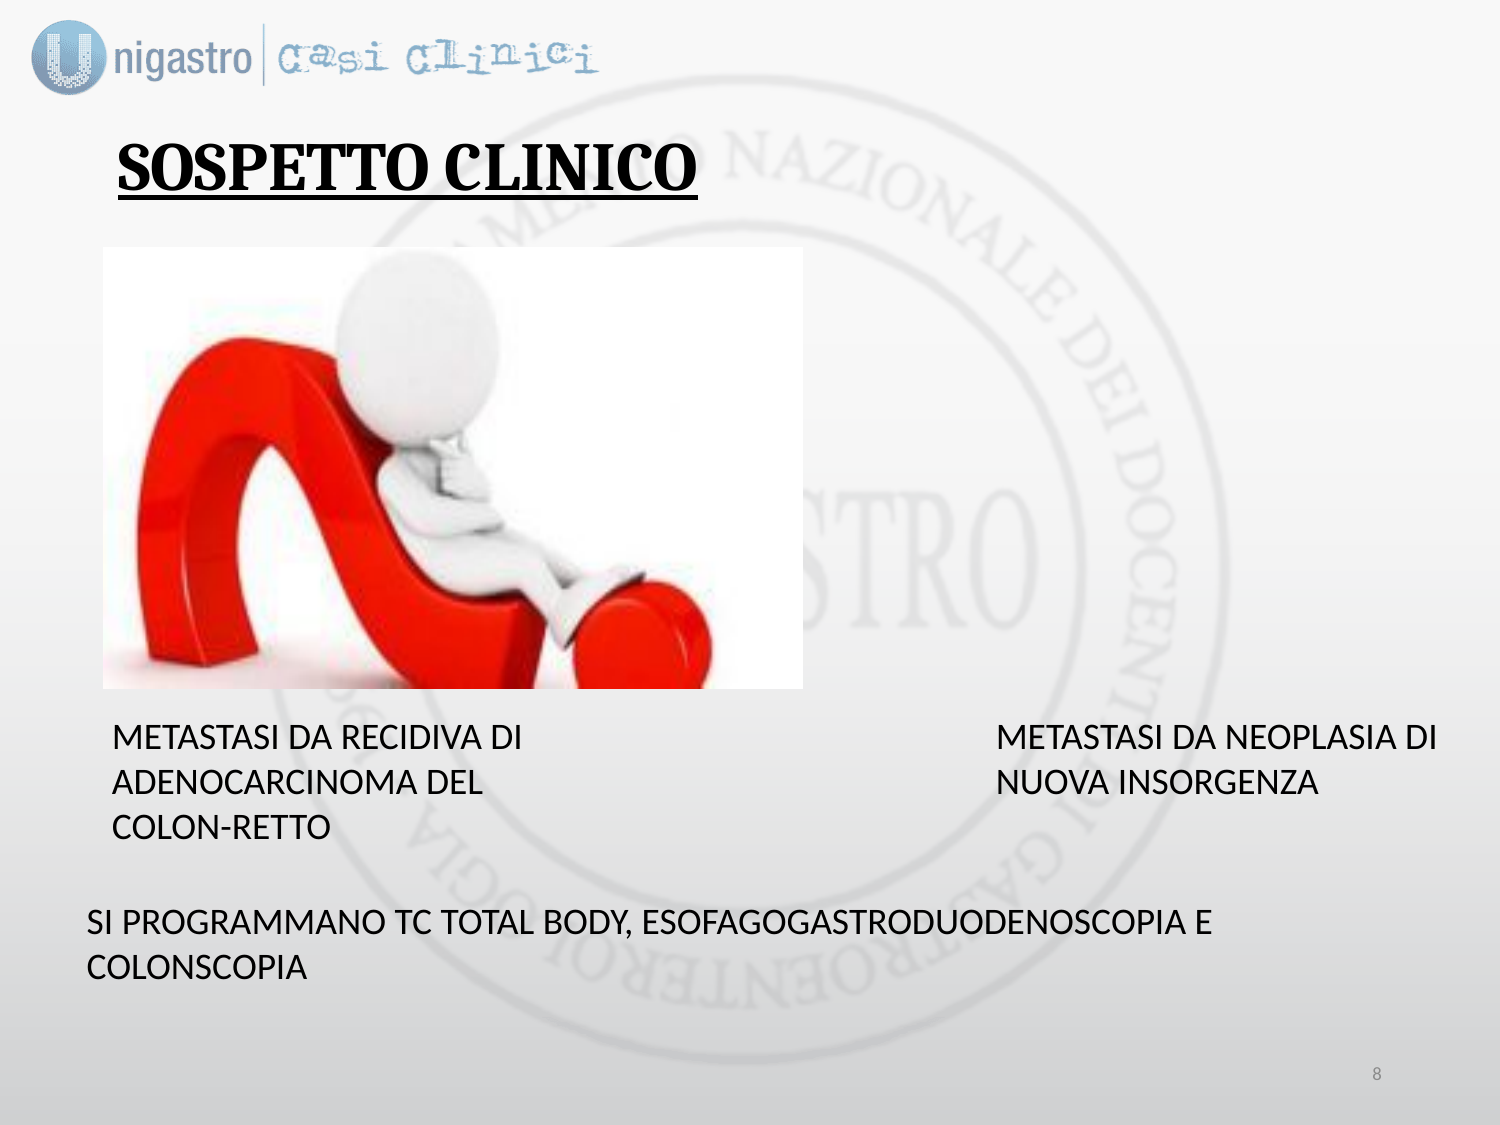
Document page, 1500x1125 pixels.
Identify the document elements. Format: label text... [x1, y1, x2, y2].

title SOSPETTO CLINICO [103, 59, 1397, 278]
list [103, 247, 803, 689]
text_box METASTASI DA NEOPLASIA DI NUOVA INSORGENZA [981, 704, 1454, 810]
text_box METASTASI DA RECIDIVA DI ADENOCARCINOMA DEL COLON-RETTO [97, 704, 620, 855]
slide_number 7 [1059, 1042, 1397, 1103]
text_box SI PROGRAMMANO TC TOTAL BODY, ESOFAGOGASTRODUODENOSCOPIA E COLONSCOPIA [71, 889, 1415, 995]
